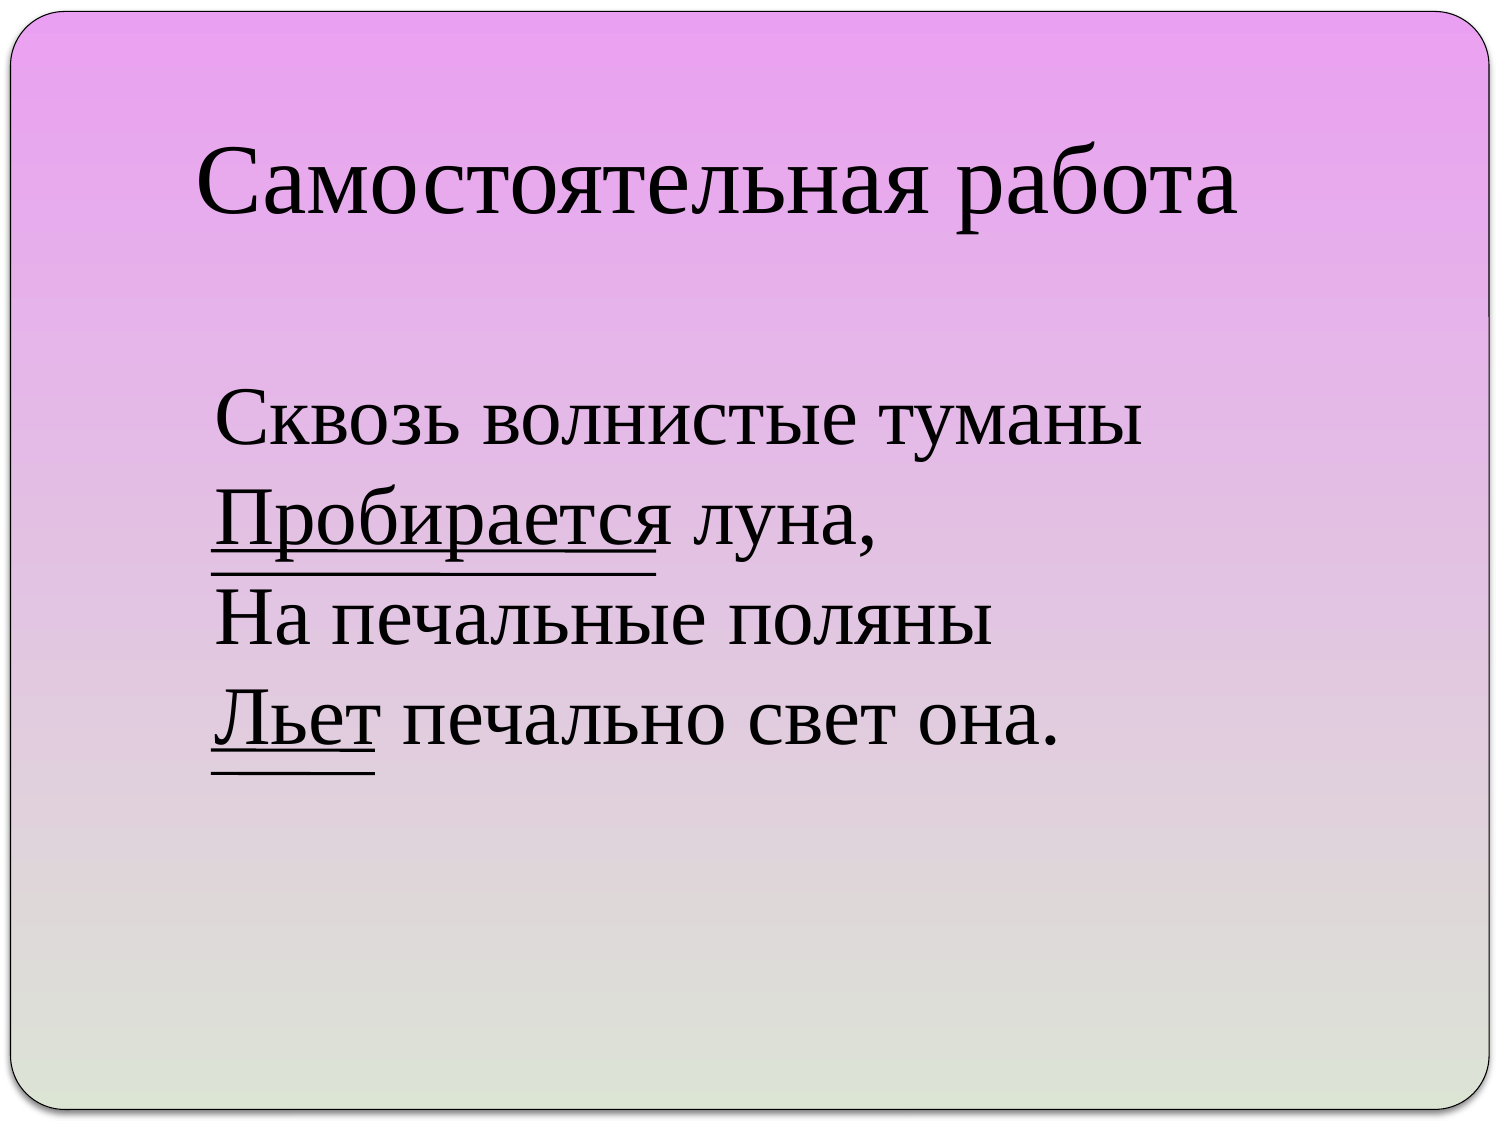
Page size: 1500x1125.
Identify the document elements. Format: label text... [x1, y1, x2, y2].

text_box Самостоятельная работа [164, 106, 1301, 241]
text_box Сквозь волнистые туманы Пробирается луна, На печальные поляны Льет печально свет она. [199, 353, 1430, 769]
